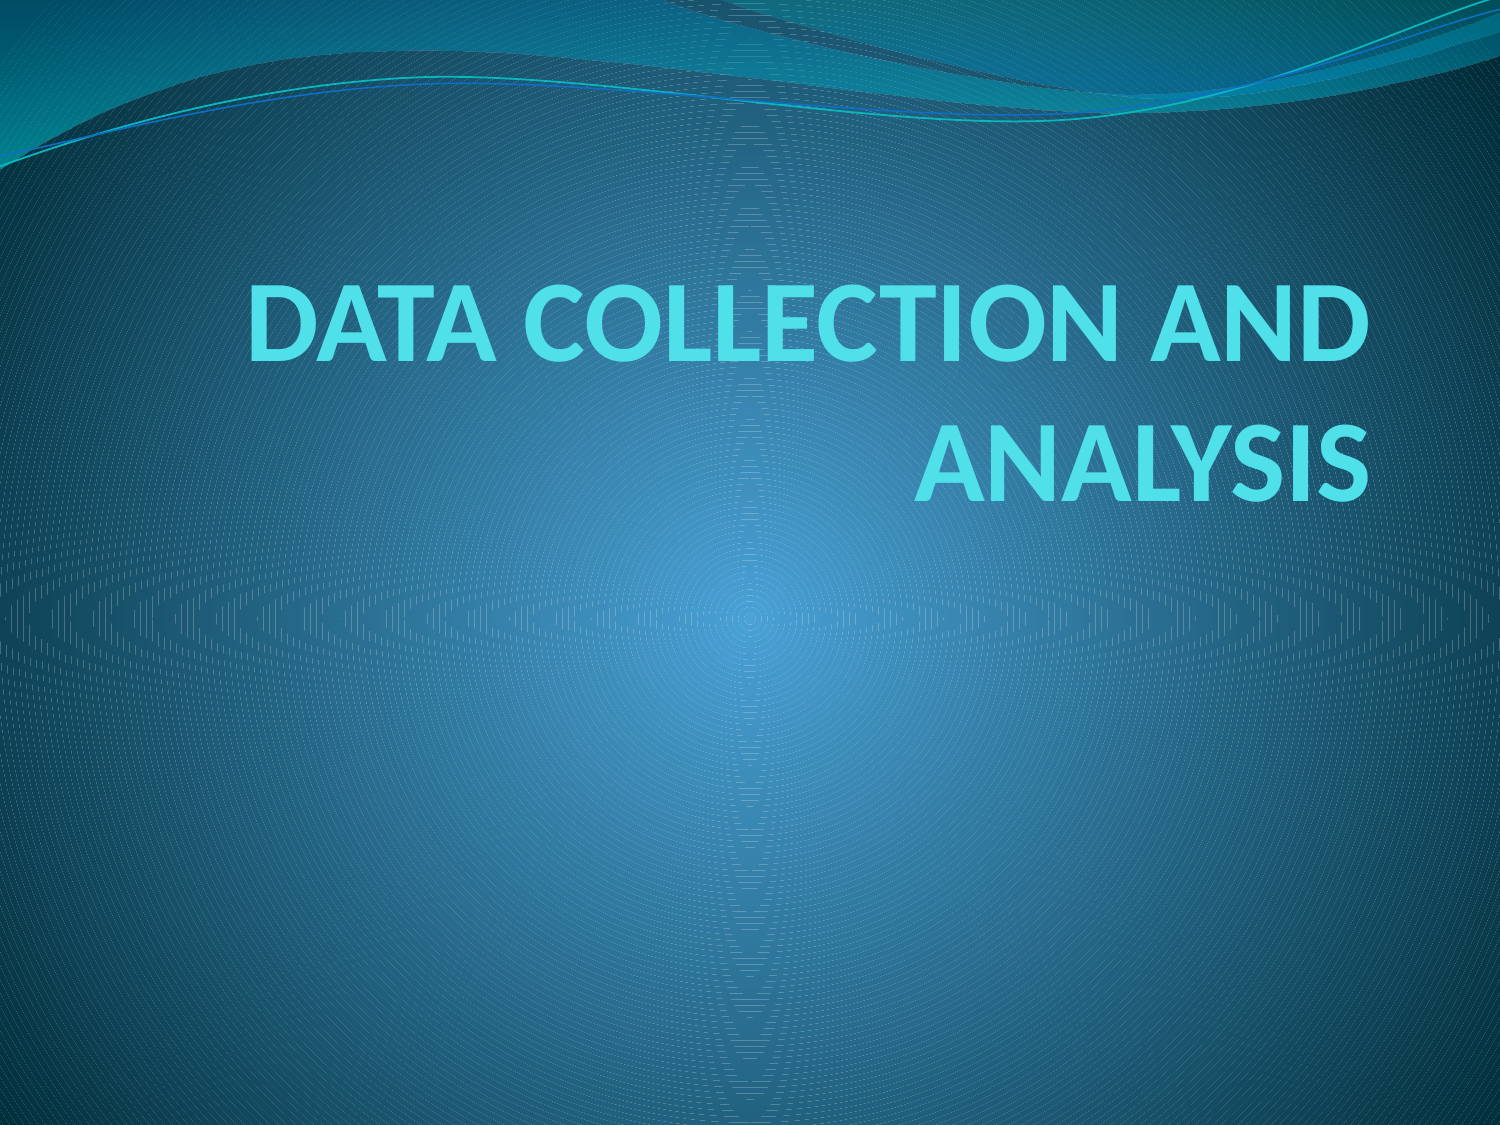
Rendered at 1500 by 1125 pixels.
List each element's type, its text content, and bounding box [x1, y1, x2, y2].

title DATA COLLECTION AND ANALYSIS [87, 224, 1376, 525]
